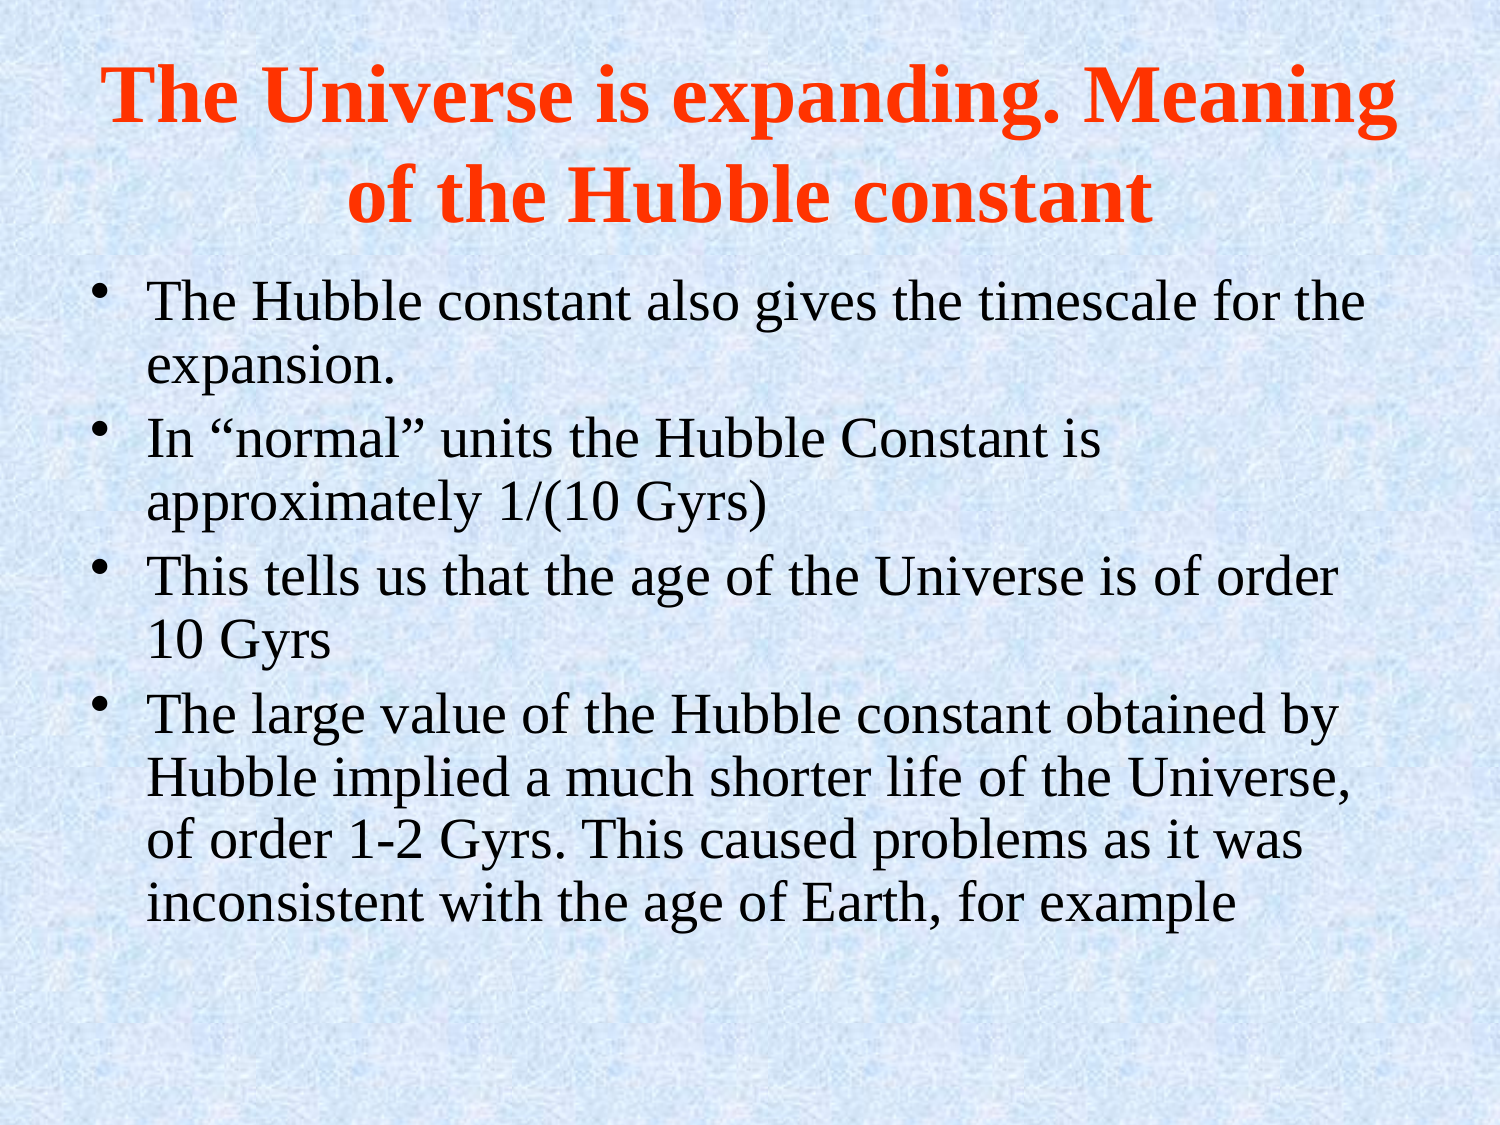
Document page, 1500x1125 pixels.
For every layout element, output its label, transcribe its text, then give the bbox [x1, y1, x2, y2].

list The Hubble constant also gives the timescale for the expansion. In “normal” units the Hubble Constant is approximately 1/(10 Gyrs) This tells us that the age of the Universe is of order 10 Gyrs The large value of the Hubble constant obtained by Hubble implied a much shorter life of the Universe, of order 1-2 Gyrs. This caused problems as it was inconsistent with the age of Earth, for example [75, 262, 1425, 1005]
title The Universe is expanding. Meaning of the Hubble constant [75, 45, 1425, 233]
picture [0, 0, 1500, 1125]
